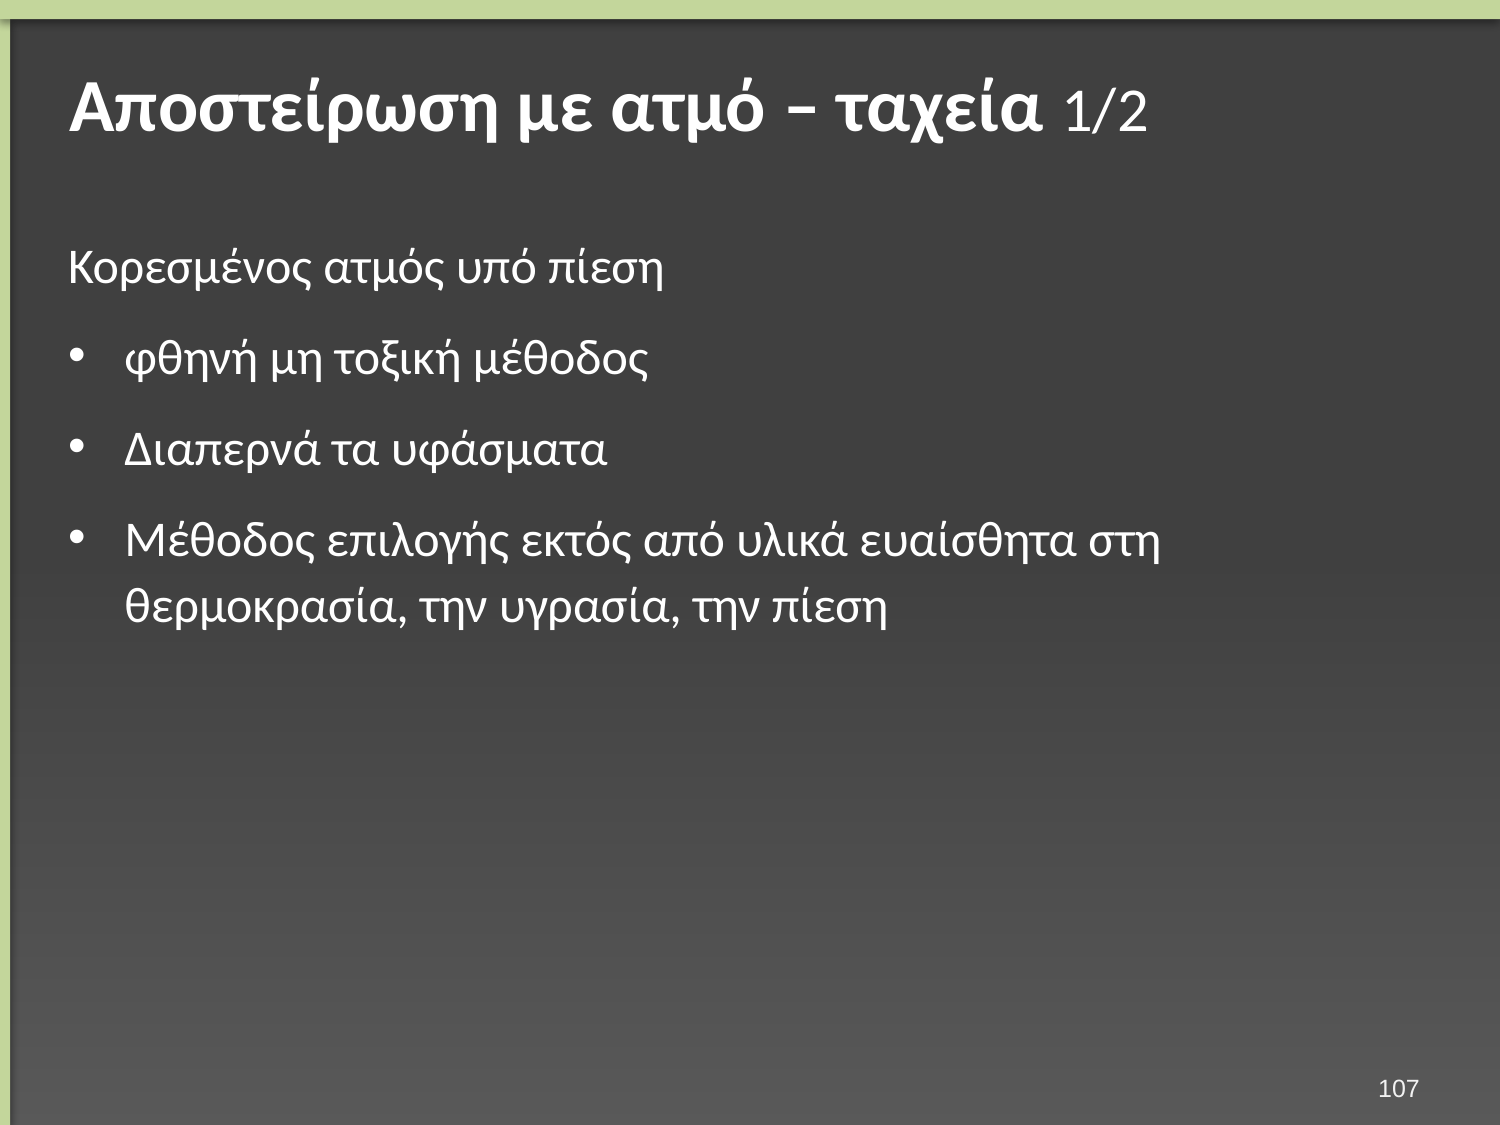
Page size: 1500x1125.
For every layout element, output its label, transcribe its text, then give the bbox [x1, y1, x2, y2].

slide_number 106 [1085, 1057, 1436, 1118]
list Κορεσμένος ατμός υπό πίεση φθηνή μη τοξική μέθοδος Διαπερνά τα υφάσματα Μέθοδος επιλογής εκτός από υλικά ευαίσθητα στη θερμοκρασία, την υγρασία, την πίεση [53, 219, 1436, 1083]
title Αποστείρωση με ατμό – ταχεία 1/2 [10, 19, 1500, 185]
